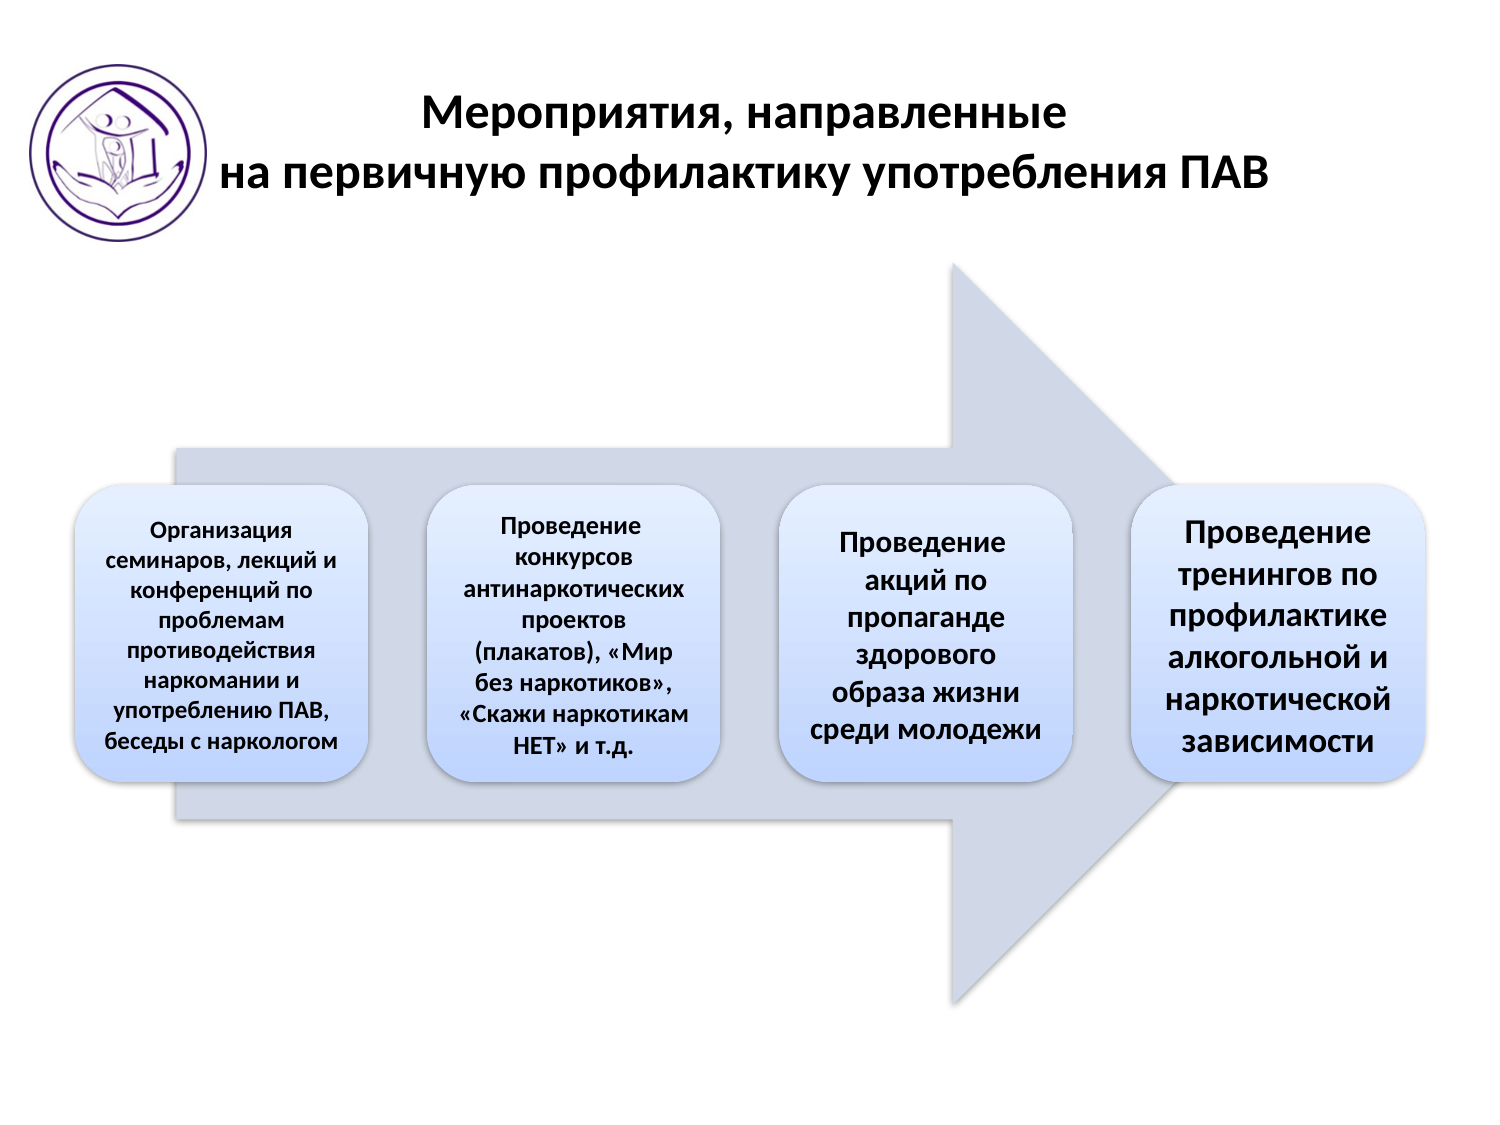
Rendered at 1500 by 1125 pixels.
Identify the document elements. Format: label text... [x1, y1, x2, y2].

title Мероприятия, направленные на первичную профилактику употребления ПАВ [75, 45, 1425, 233]
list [74, 262, 1426, 1006]
picture [29, 63, 207, 242]
